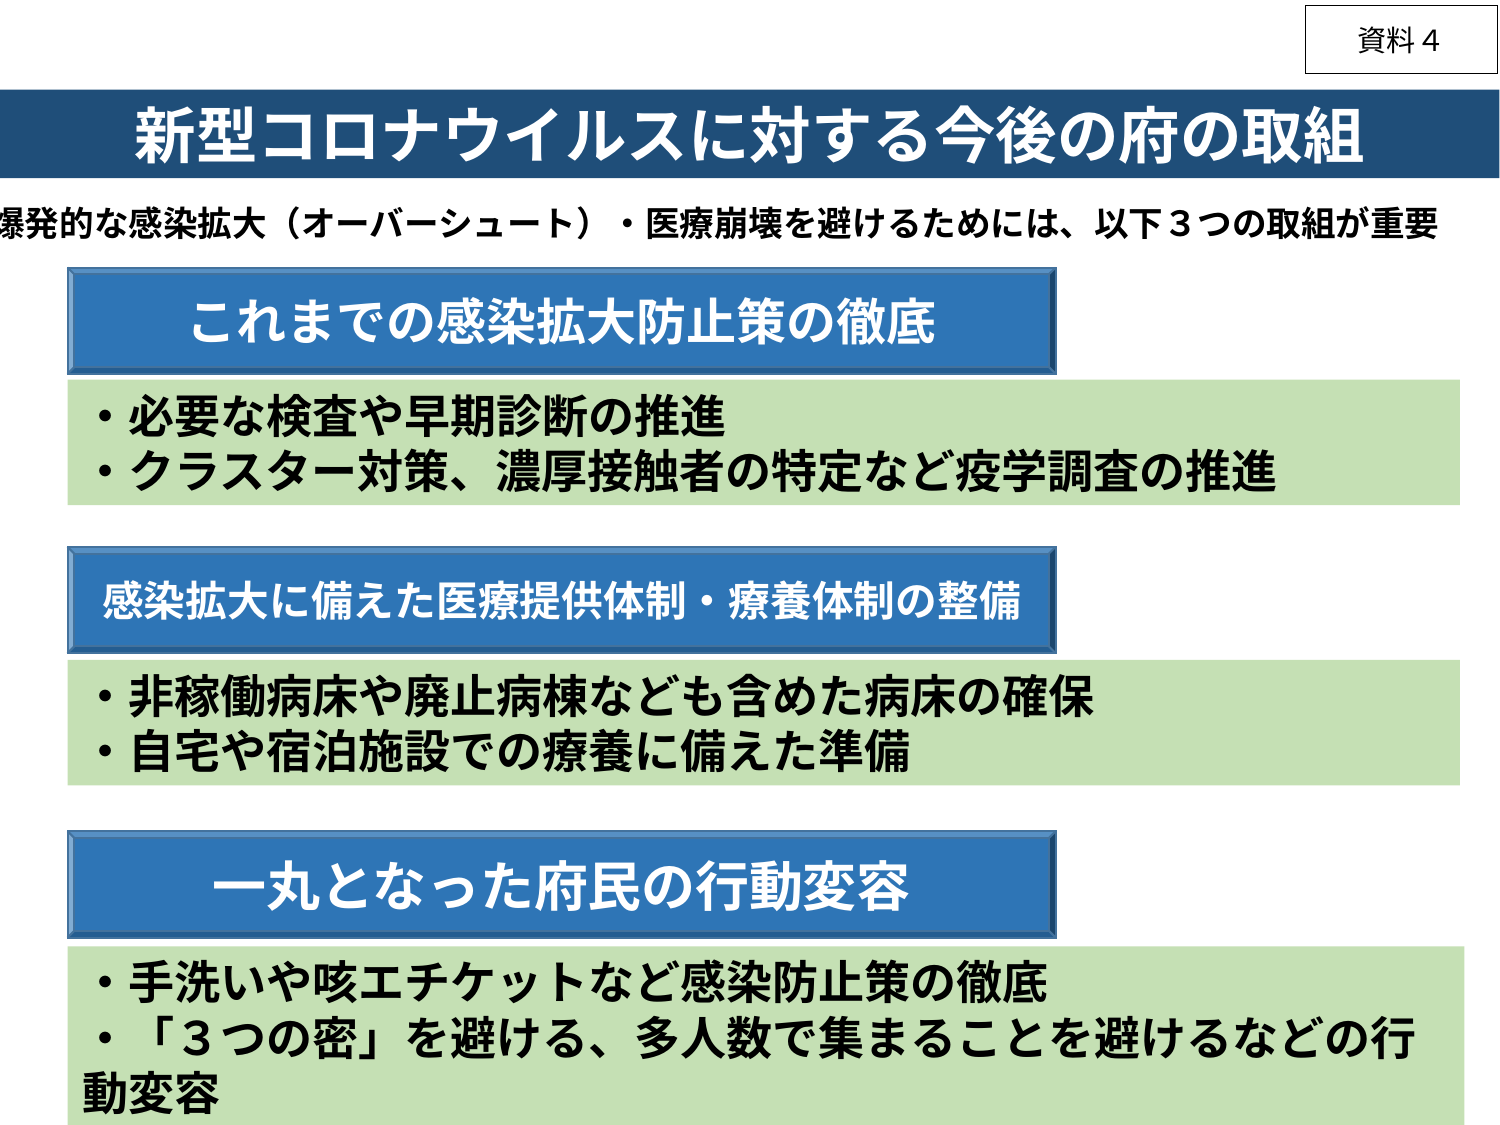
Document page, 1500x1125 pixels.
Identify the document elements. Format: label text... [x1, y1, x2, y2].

text_box 資料４ [1305, 5, 1498, 75]
text_box ・必要な検査や早期診断の推進 ・クラスター対策、濃厚接触者の特定など疫学調査の推進 [67, 379, 1460, 506]
text_box 一丸となった府民の行動変容 [66, 830, 1057, 939]
text_box ・非稼働病床や廃止病棟なども含めた病床の確保 ・自宅や宿泊施設での療養に備えた準備 [67, 659, 1460, 786]
text_box ・手洗いや咳エチケットなど感染防止策の徹底 ・「３つの密」を避ける、多人数で集まることを避けるなどの行動変容 [67, 946, 1465, 1125]
text_box これまでの感染拡大防止策の徹底 [66, 266, 1057, 375]
text_box 感染拡大に備えた医療提供体制・療養体制の整備 [66, 546, 1057, 654]
text_box 新型コロナウイルスに対する今後の府の取組 [0, 89, 1500, 179]
text_box 爆発的な感染拡大（オーバーシュート）・医療崩壊を避けるためには、以下３つの取組が重要 [0, 194, 1454, 251]
